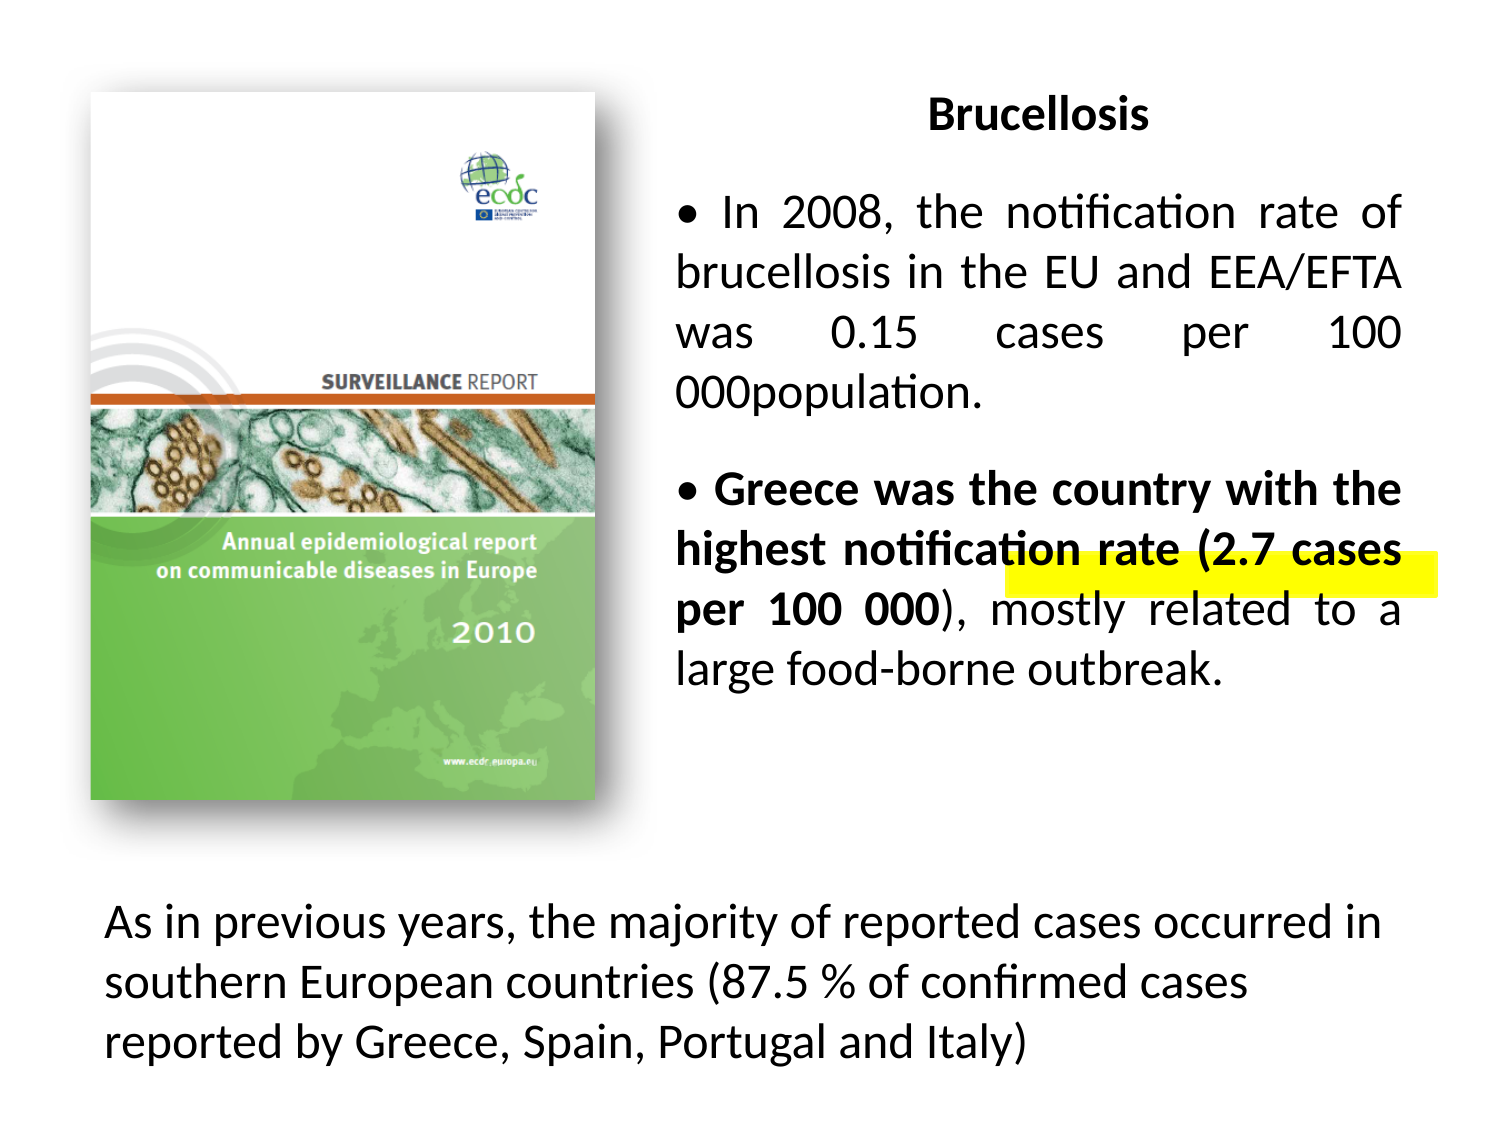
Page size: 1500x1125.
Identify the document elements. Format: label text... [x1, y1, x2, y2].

picture [90, 92, 596, 800]
text_box Brucellosis • In 2008, the notification rate of brucellosis in the EU and EEA/EFTA was 0.15 cases per 100 000population. • Greece was the country with the highest notification rate (2.7 cases per 100 000), mostly related to a large food-borne outbreak. [660, 73, 1418, 704]
text_box [1418, 551, 1438, 598]
text_box As in previous years, the majority of reported cases occurred in southern European countries (87.5 % of confirmed cases reported by Greece, Spain, Portugal and Italy) [89, 880, 1424, 1076]
